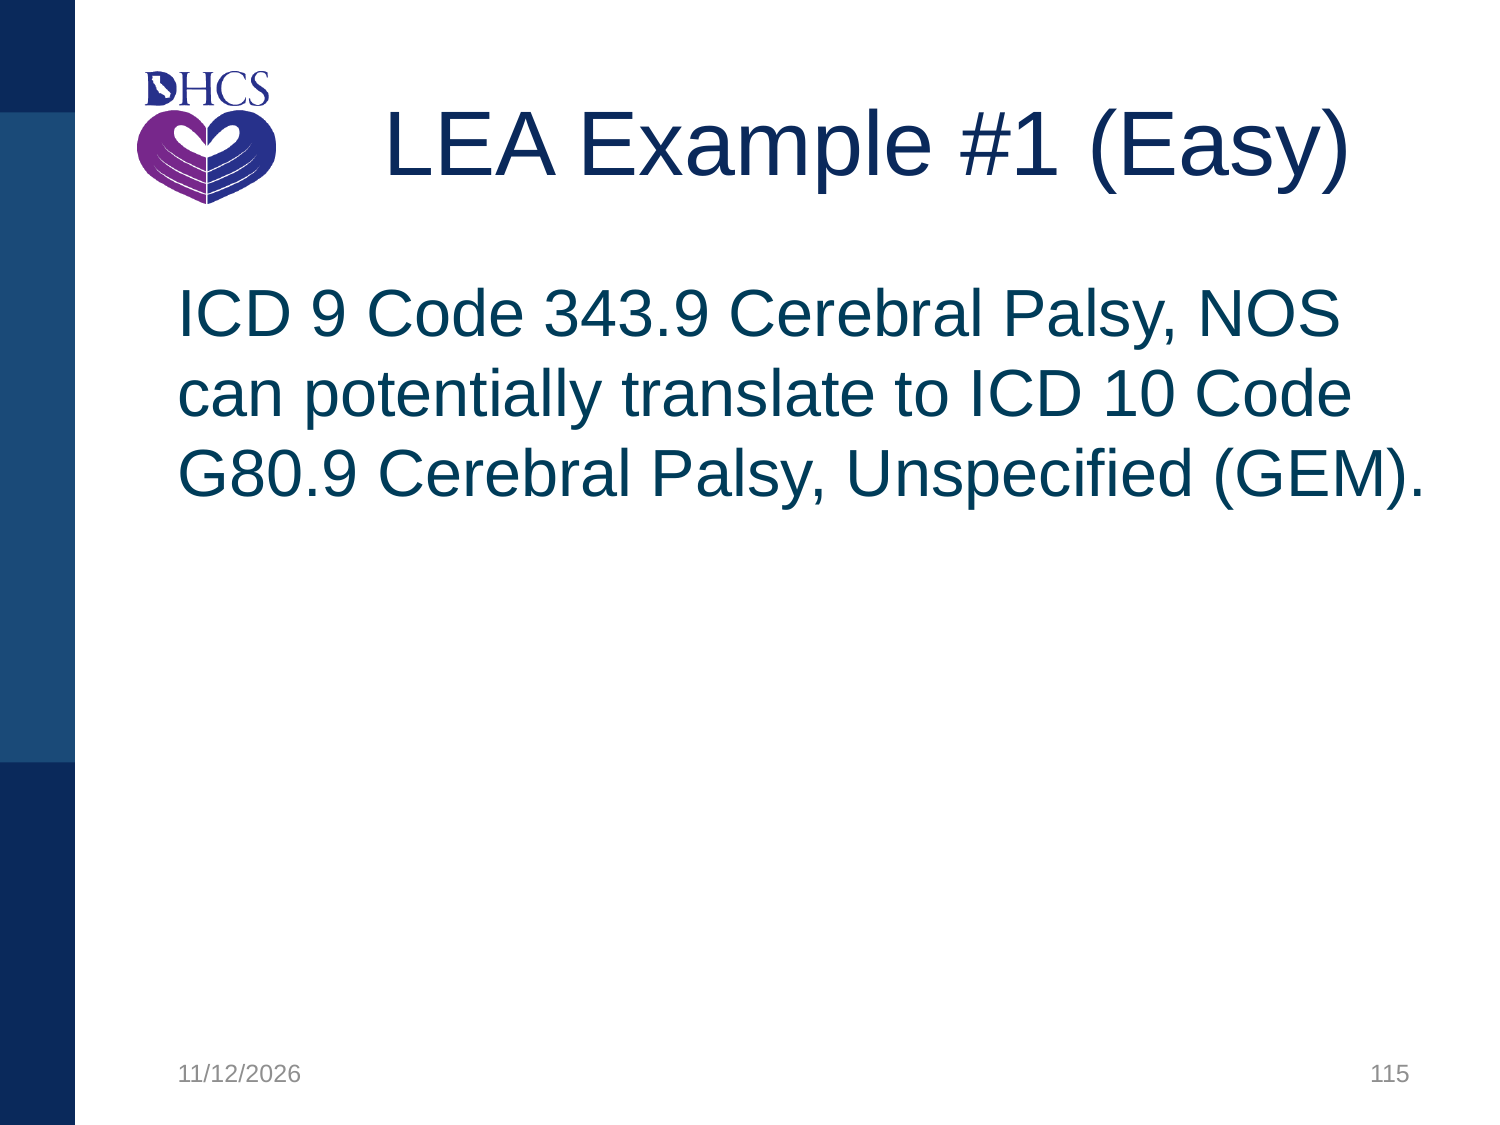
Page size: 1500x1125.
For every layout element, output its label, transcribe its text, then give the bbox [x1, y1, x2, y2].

title LEA Example #1 (Easy) [275, 45, 1463, 233]
slide_number 115 [1074, 1042, 1425, 1103]
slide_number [162, 1042, 513, 1103]
list ICD 9 Code 343.9 Cerebral Palsy, NOS can potentially translate to ICD 10 Code G80.9 Cerebral Palsy, Unspecified (GEM). [162, 262, 1463, 1005]
picture [137, 71, 275, 204]
